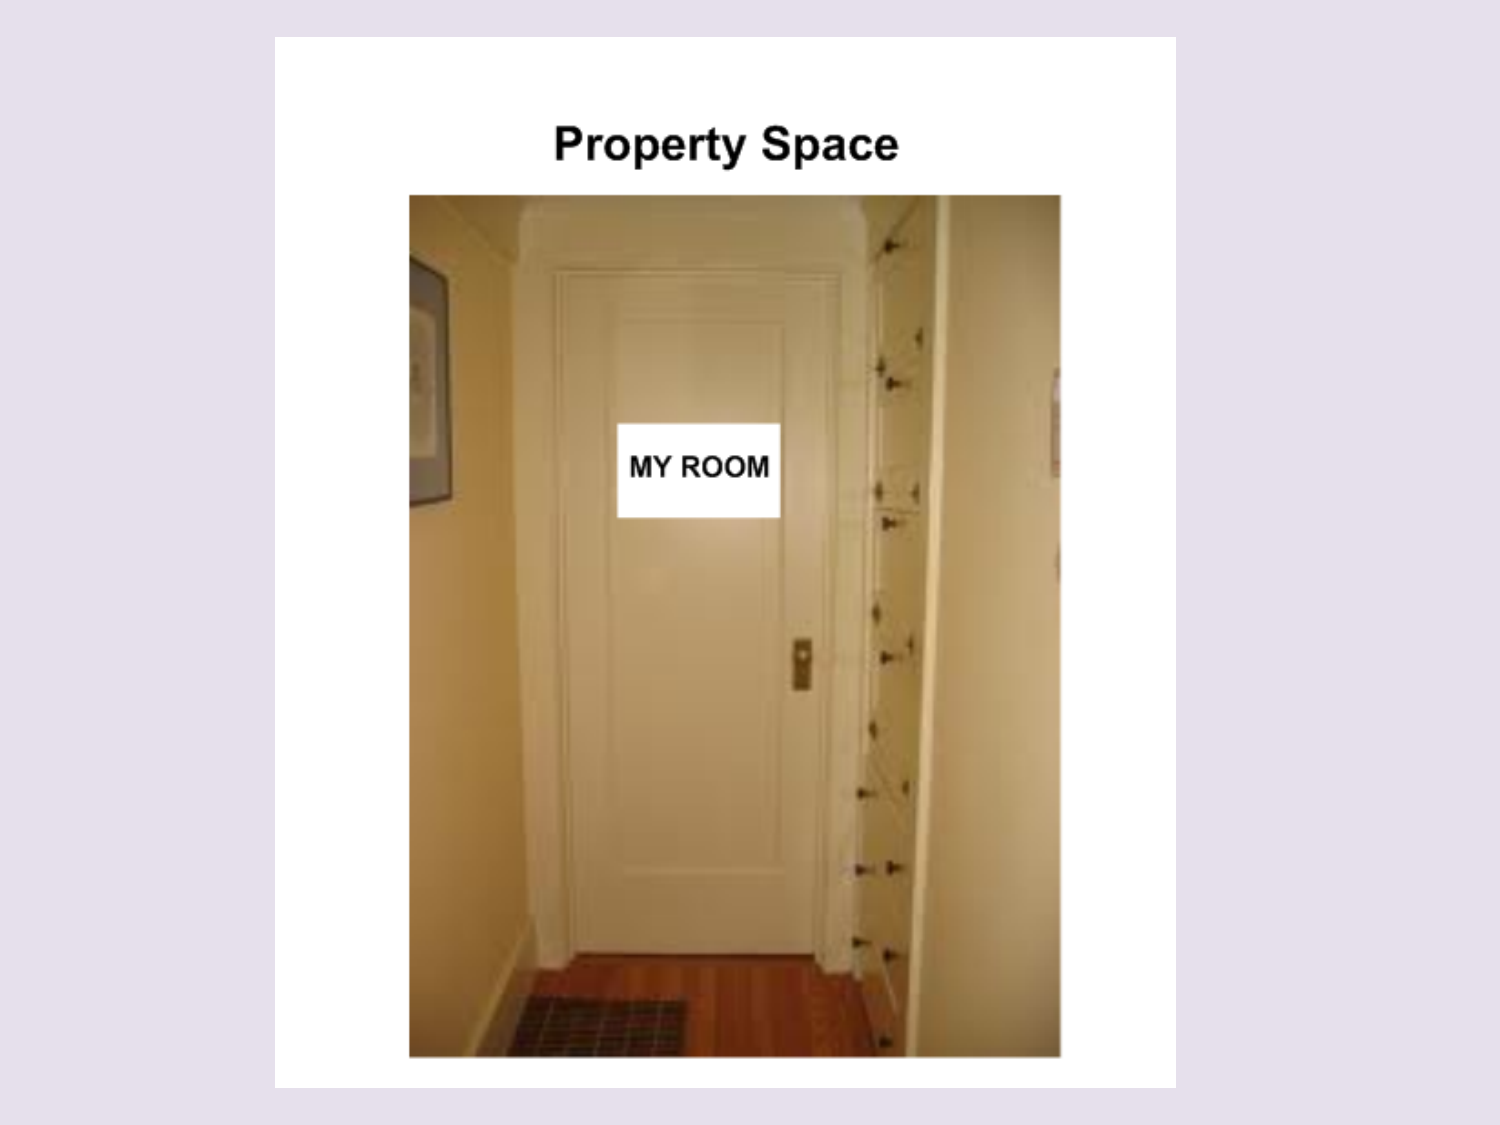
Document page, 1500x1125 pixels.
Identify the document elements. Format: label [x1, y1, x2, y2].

picture [274, 37, 1176, 1088]
